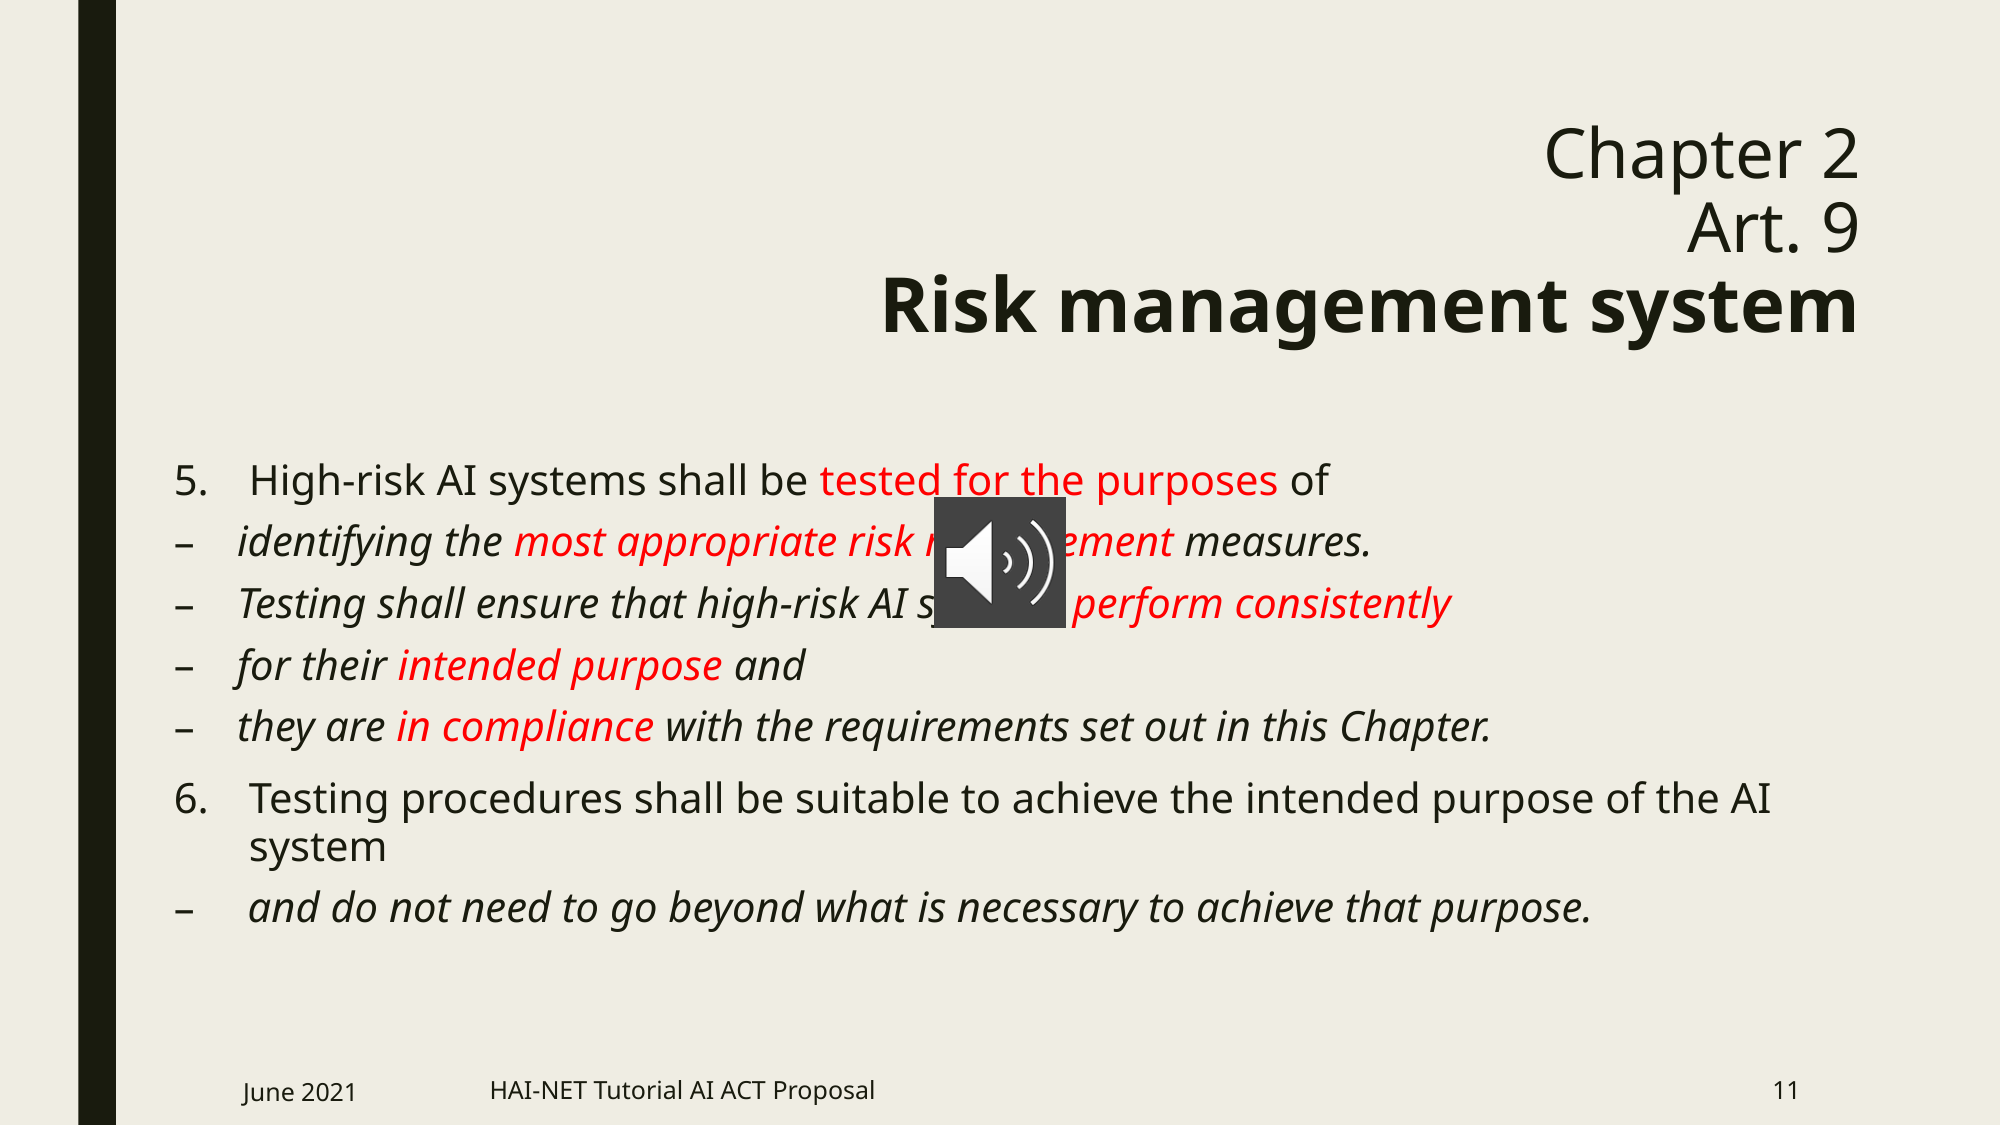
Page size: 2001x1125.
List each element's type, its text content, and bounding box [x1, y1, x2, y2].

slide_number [228, 1058, 426, 1125]
picture [933, 495, 1067, 630]
title Chapter 2 Art. 9 Risk management system [225, 112, 1876, 357]
footer HAI-NET Tutorial AI ACT Proposal [474, 1058, 1505, 1125]
list High-risk AI systems shall be tested for the purposes of identifying the most appropriate risk management measures. Testing shall ensure that high-risk AI systems perform consistently for their intended purpose and they are in compliance with the requirements set out in this Chapter. Testing procedures shall be suitable to achieve the intended purpose of the AI system and do not need to go beyond what is necessary to achieve that purpose. [159, 375, 1876, 1013]
slide_number 11 [1553, 1058, 1816, 1125]
